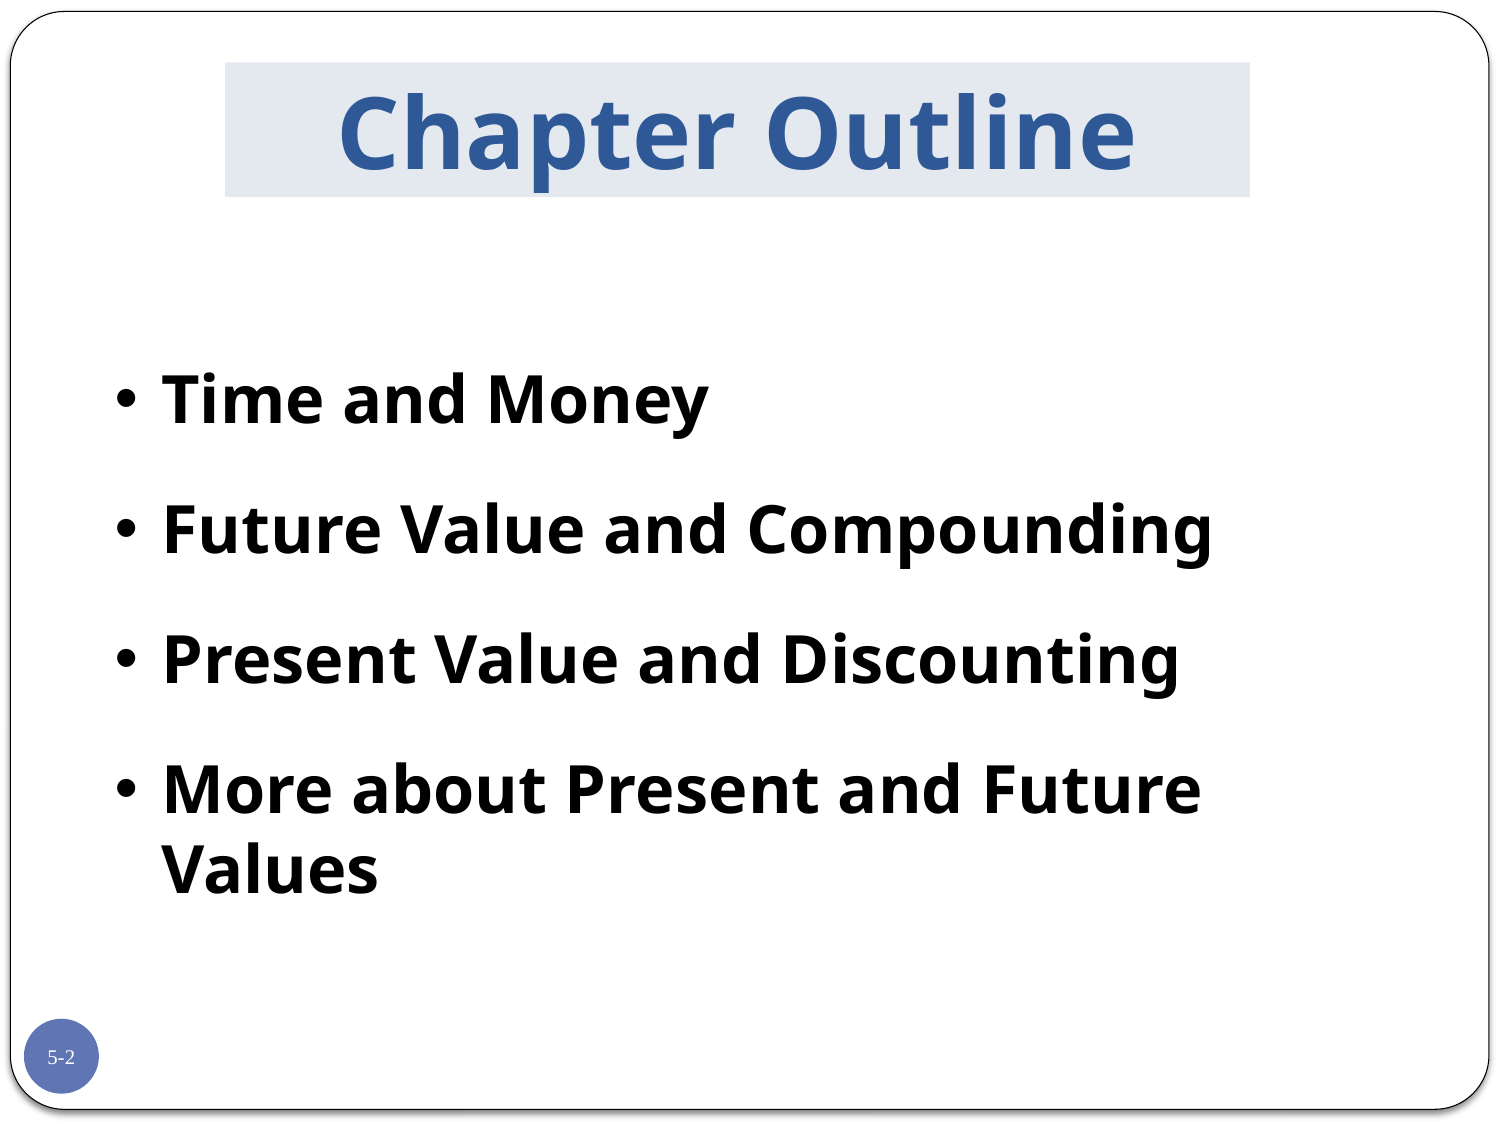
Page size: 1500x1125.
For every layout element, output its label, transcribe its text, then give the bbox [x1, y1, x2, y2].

text_box Chapter Outline [225, 62, 1250, 198]
slide_number 5-2 [23, 1018, 99, 1094]
text_box Time and Money Future Value and Compounding Present Value and Discounting More about Present and Future Values [99, 349, 1375, 965]
